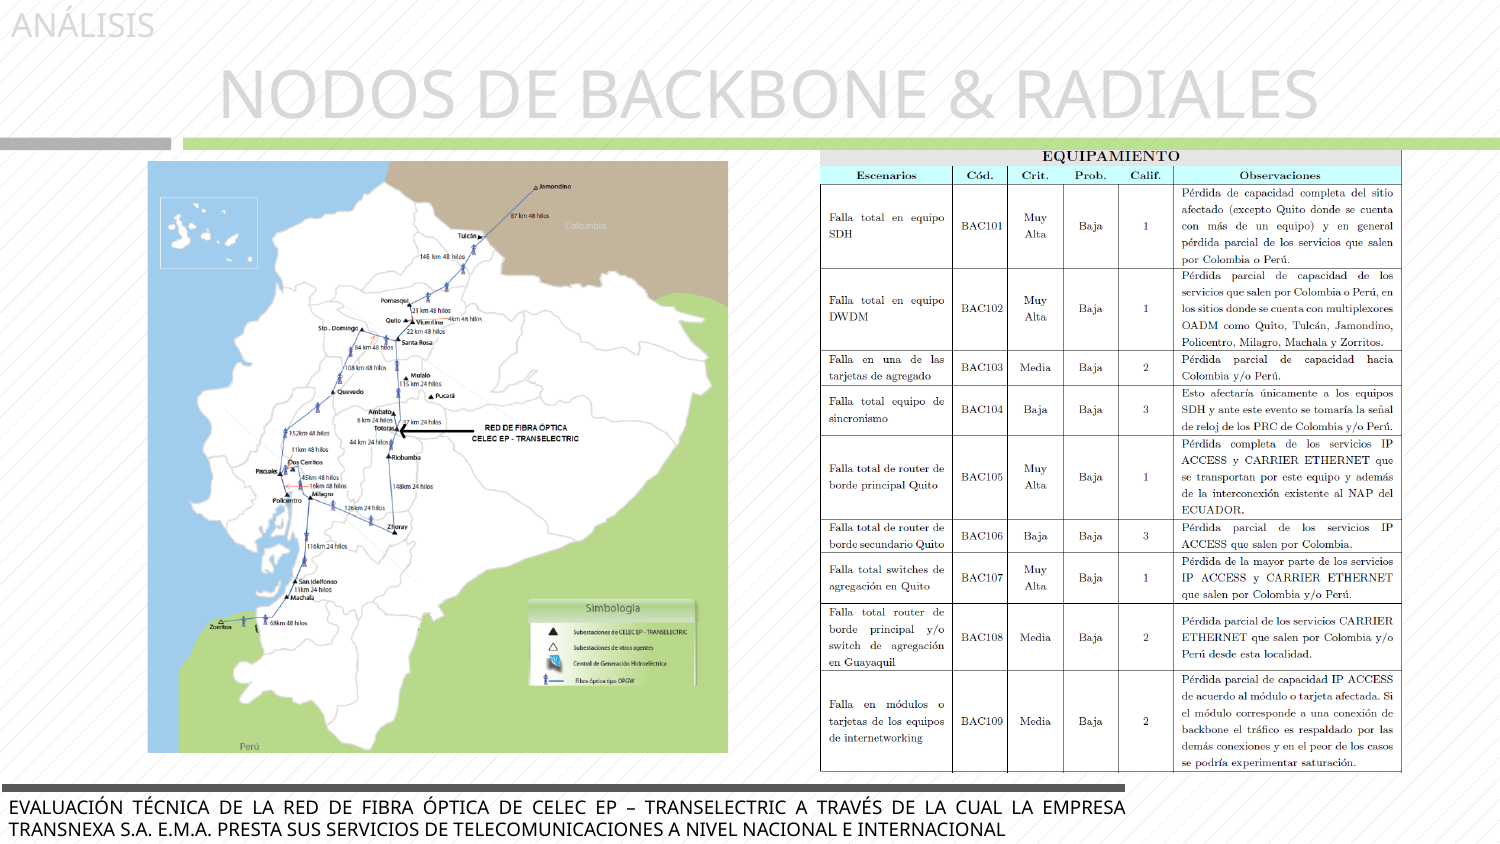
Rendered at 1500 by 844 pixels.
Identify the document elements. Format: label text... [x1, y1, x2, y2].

picture [820, 149, 1404, 774]
text_box [0, 136, 99, 152]
text_box [1438, 136, 1500, 152]
text_box ANÁLISIS [0, 0, 195, 42]
text_box EVALUACIÓN TÉCNICA DE LA RED DE FIBRA ÓPTICA DE CELEC EP – TRANSELECTRIC A TRAVÉS DE LA CUAL LA EMPRESA TRANSNEXA S.A. E.M.A. PRESTA SUS SERVICIOS DE TELECOMUNICACIONES A NIVEL NACIONAL E INTERNACIONAL [0, 787, 1140, 844]
picture [147, 161, 729, 753]
text_box NODOS DE BACKBONE & RADIALES [99, 44, 1438, 210]
